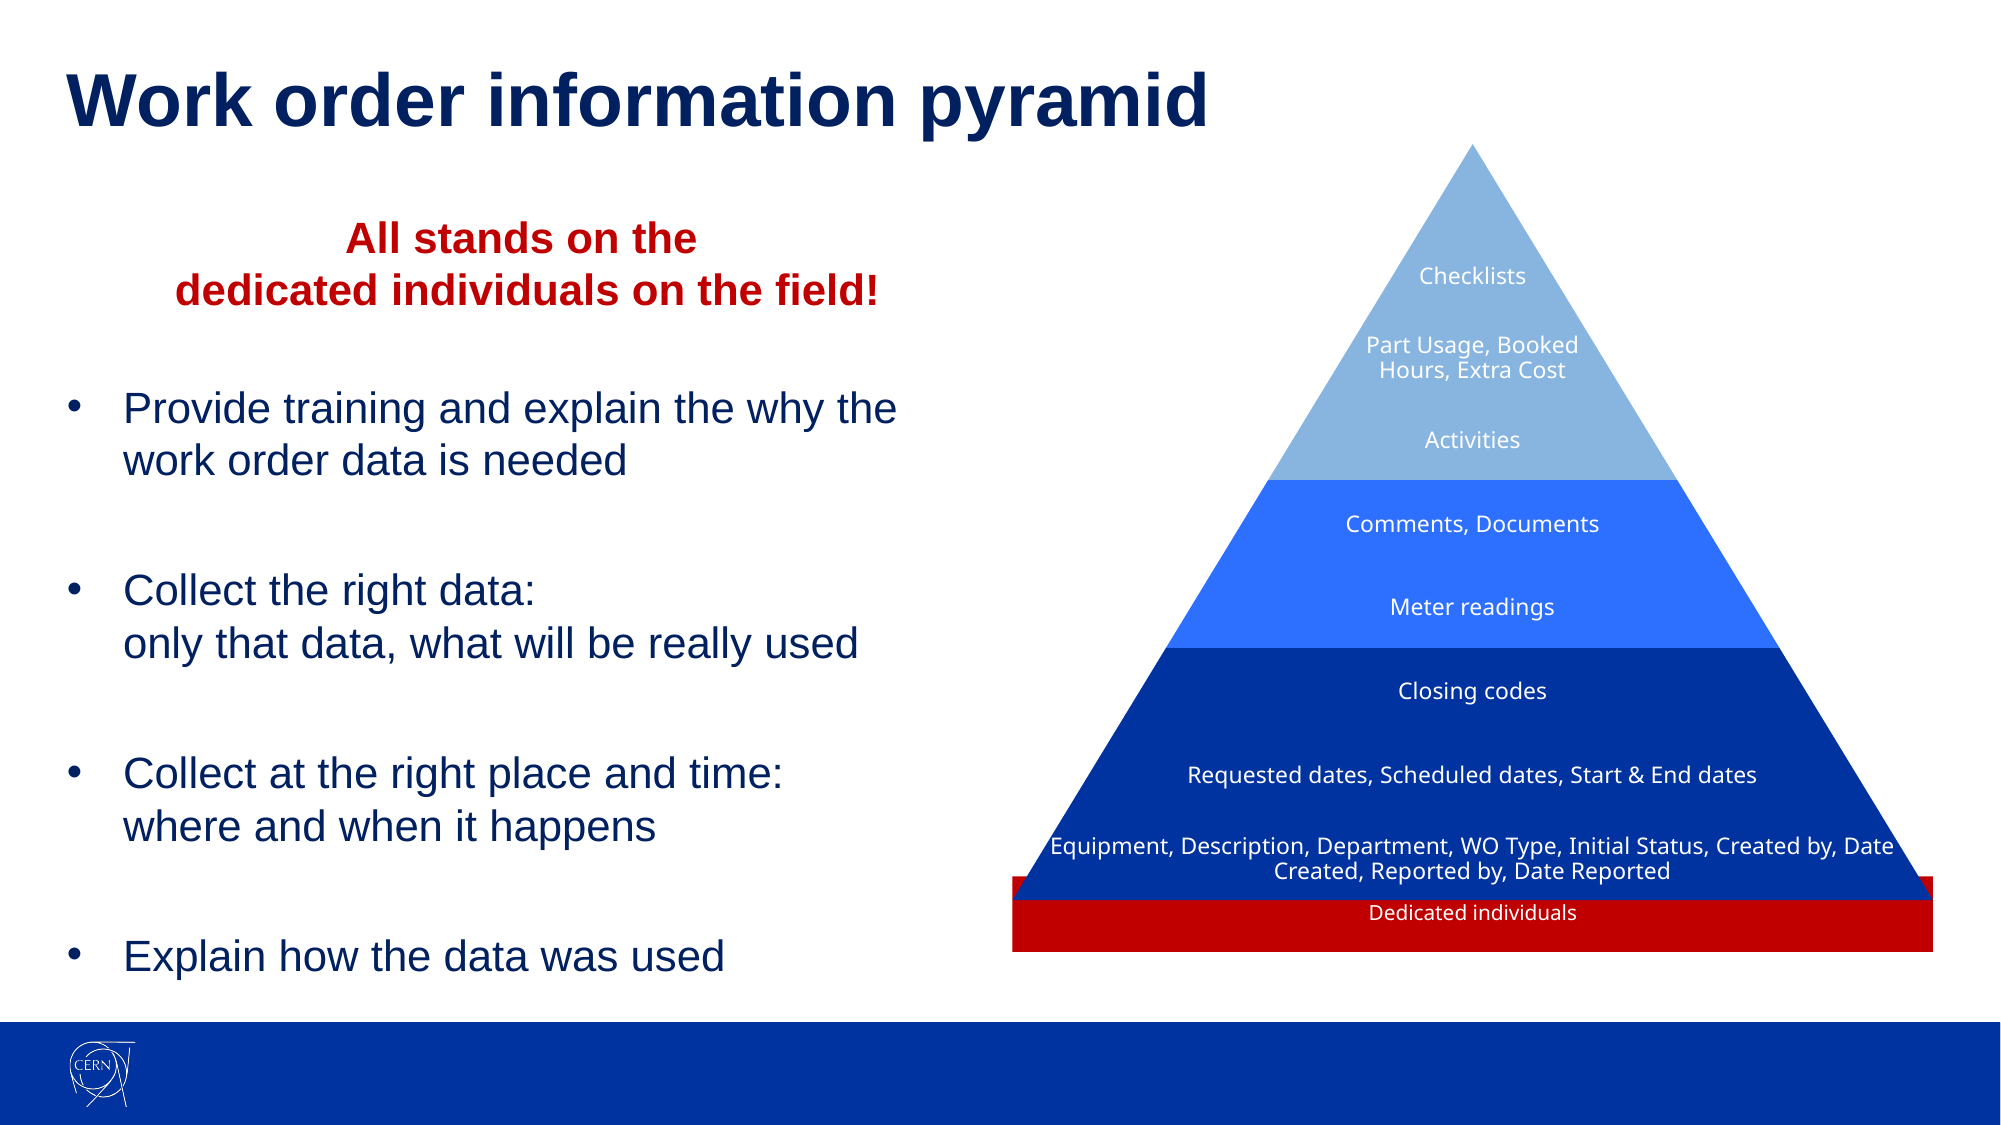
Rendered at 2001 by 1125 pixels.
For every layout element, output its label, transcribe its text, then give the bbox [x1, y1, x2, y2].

title Work order information pyramid [66, 61, 1933, 185]
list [1012, 144, 1933, 901]
list All stands on the dedicated individuals on the field! Provide training and explain the why the work order data is needed Collect the right data: only that data, what will be really used Collect at the right place and time: where and when it happens Explain how the data was used [66, 209, 989, 966]
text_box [1012, 906, 1933, 952]
